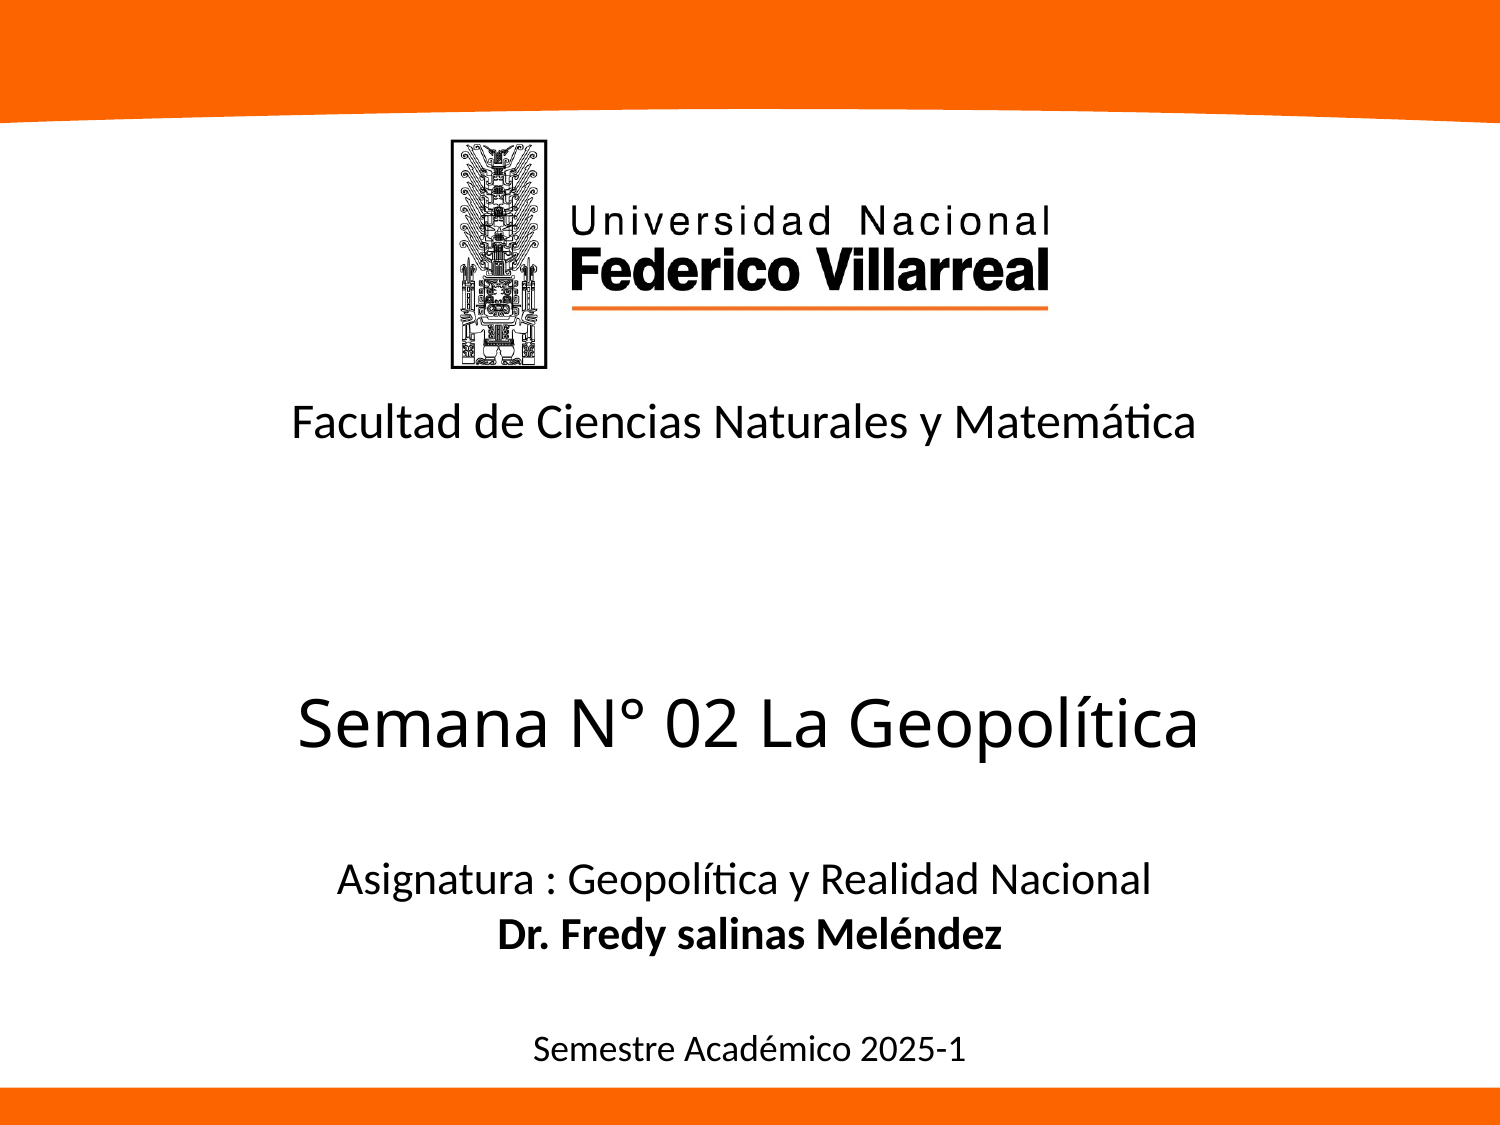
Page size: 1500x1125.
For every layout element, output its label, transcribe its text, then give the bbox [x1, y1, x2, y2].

text_box Facultad de Ciencias Naturales y Matemática [99, 388, 1400, 481]
picture [435, 135, 1064, 372]
title Semana N° 02 La Geopolítica [69, 459, 1431, 770]
text_box Semestre Académico 2025-1 [0, 1016, 1500, 1094]
subtitle Asignatura : Geopolítica y Realidad Nacional Dr. Fredy salinas Meléndez [187, 841, 1313, 1016]
